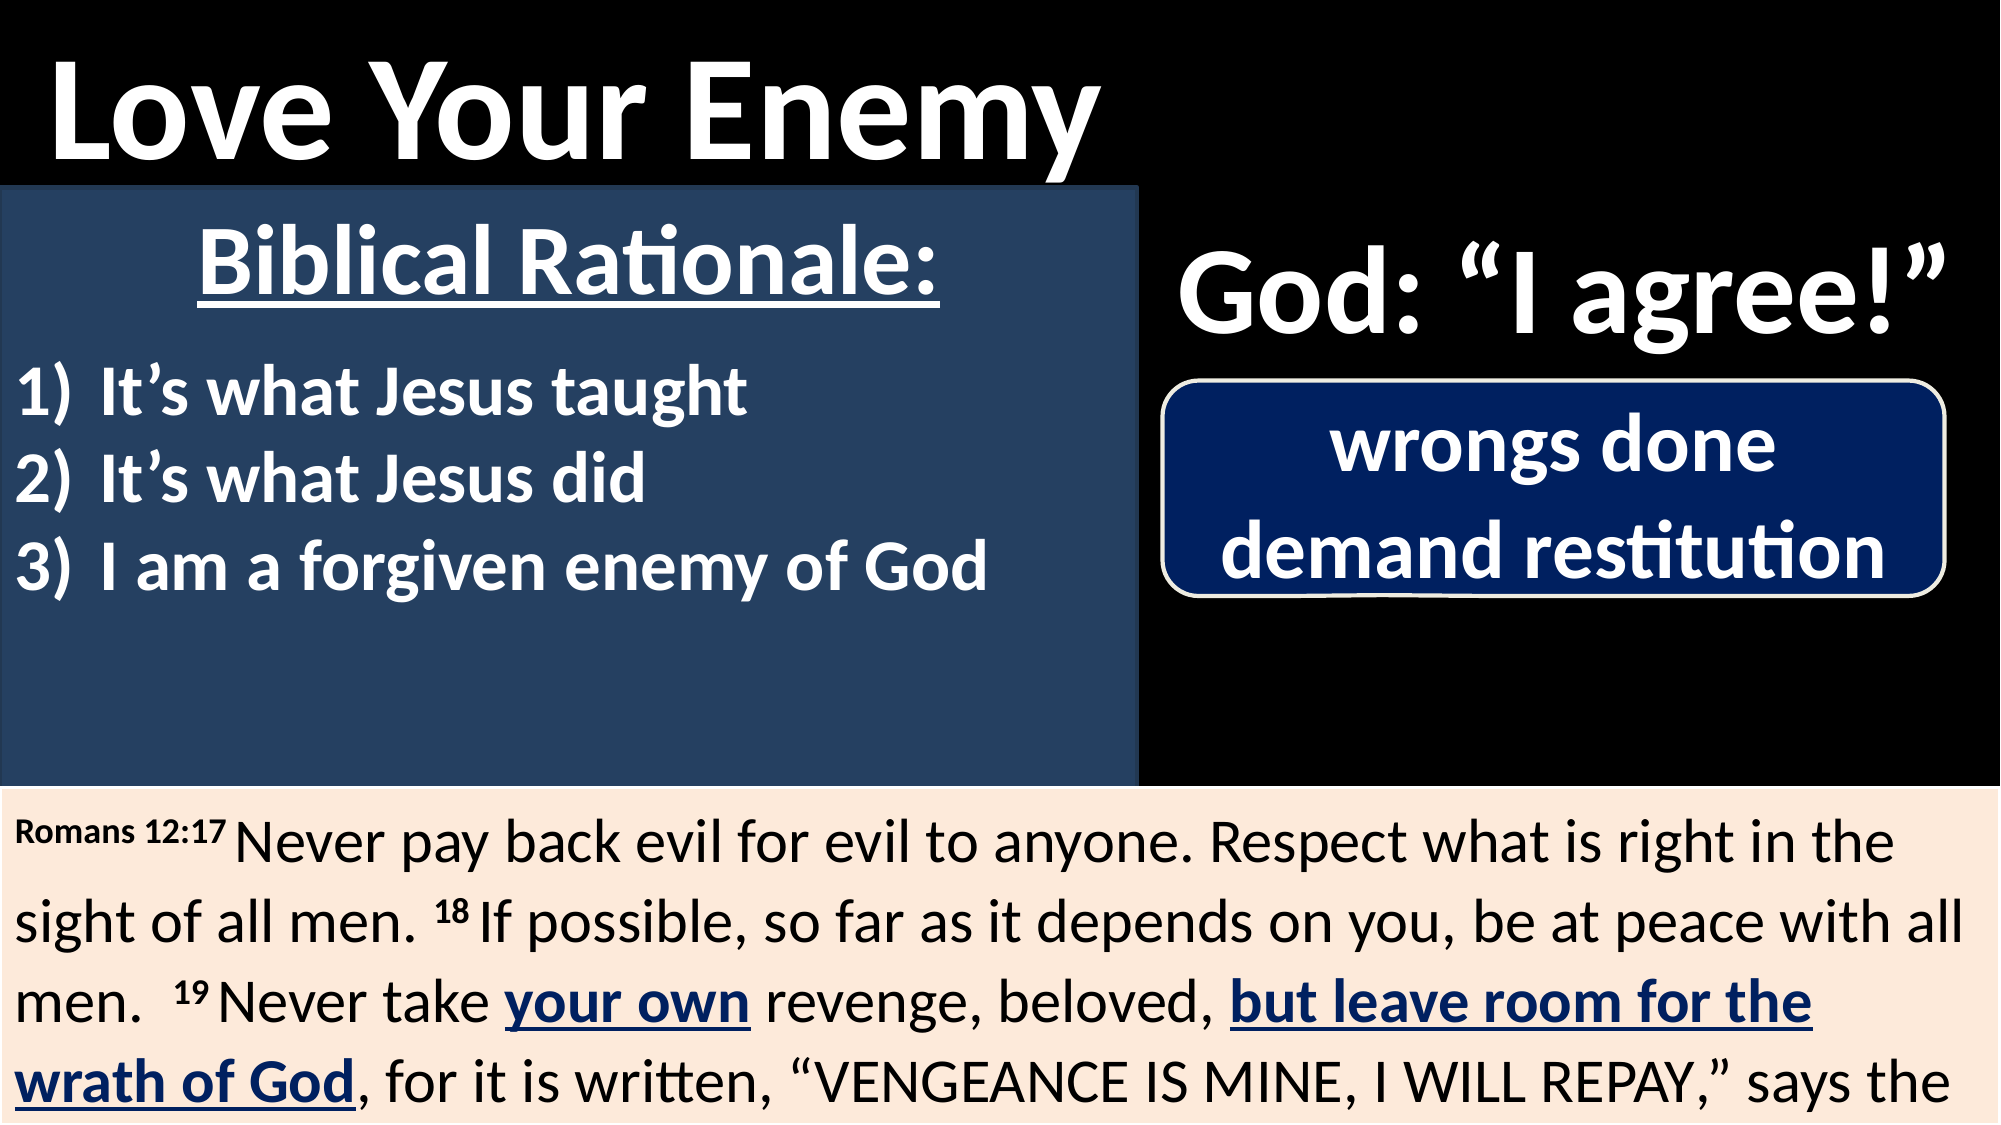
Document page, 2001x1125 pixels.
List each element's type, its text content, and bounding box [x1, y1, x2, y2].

text_box Romans 12:17 Never pay back evil for evil to anyone. Respect what is right in the sight of all men. 18 If possible, so far as it depends on you, be at peace with all men. 19 Never take your own revenge, beloved, but leave room for the wrath of God, for it is written, “Vengeance is Mine, I will repay,” says the Lord. [0, 785, 2000, 1125]
text_box Love Your Enemy [0, 0, 2000, 202]
text_box wrongs done demand restitution [1160, 378, 1947, 599]
text_box Biblical Rationale: It’s what Jesus taught It’s what Jesus did I am a forgiven enemy of God [0, 185, 1139, 785]
text_box God: “I agree!” [1160, 181, 1989, 386]
